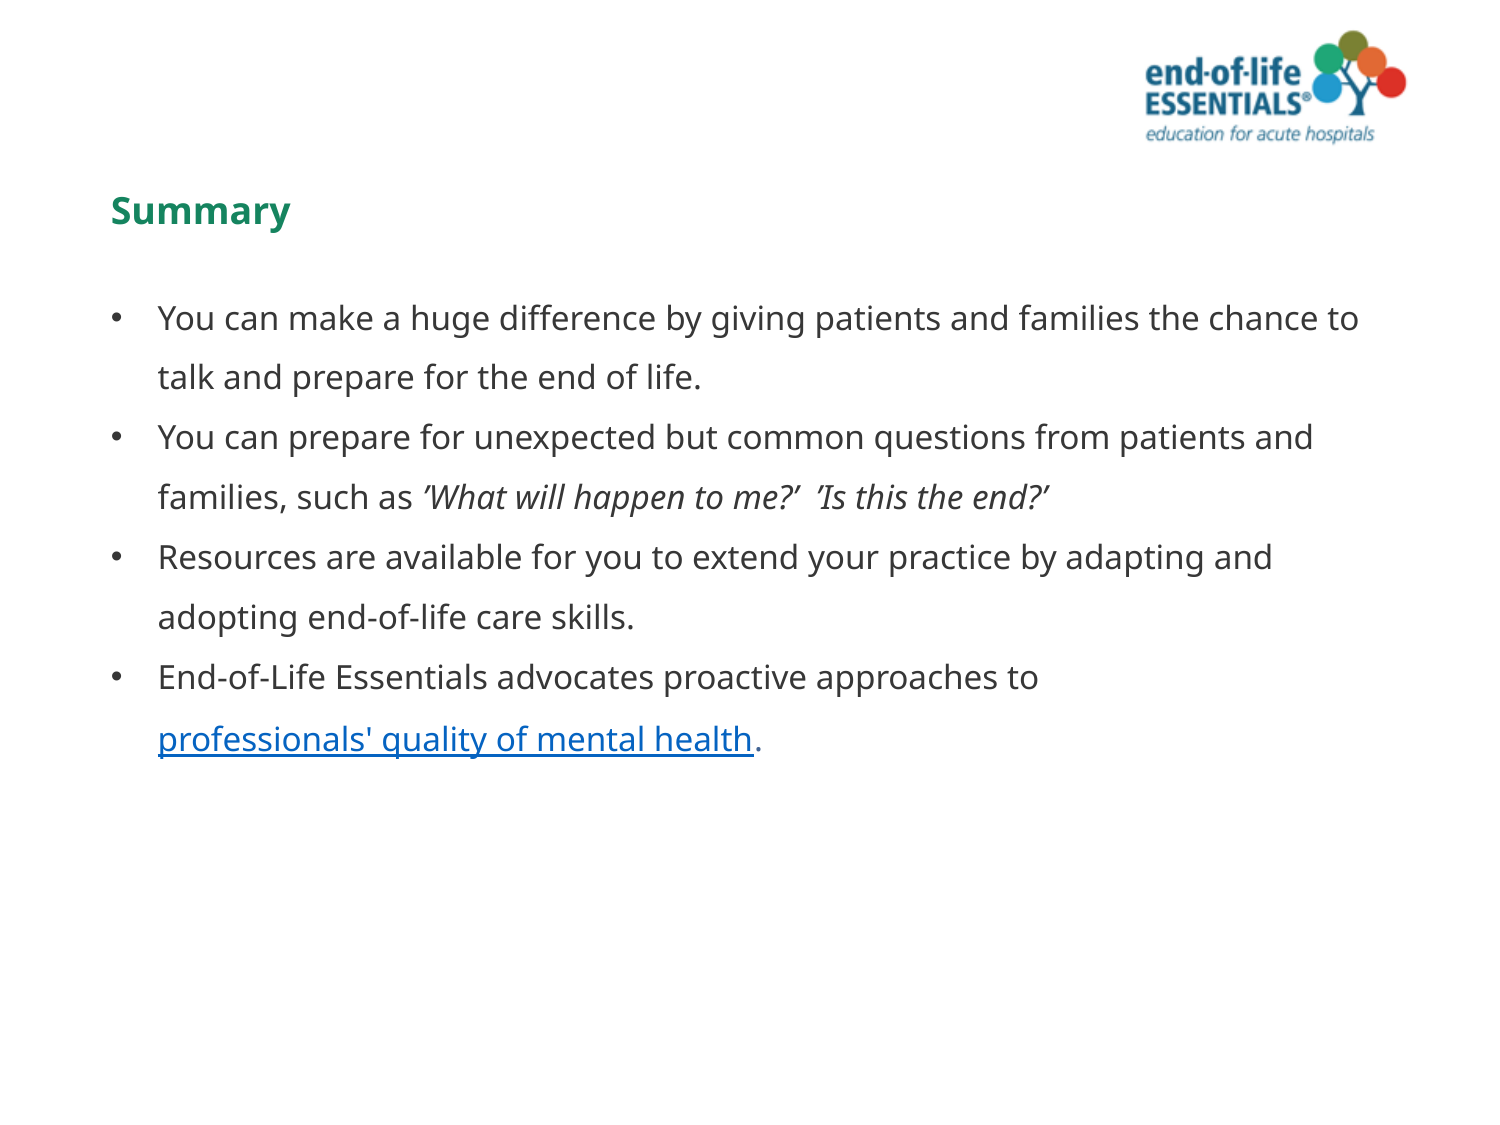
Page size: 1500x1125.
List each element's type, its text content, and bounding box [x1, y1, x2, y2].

text_box Summary You can make a huge difference by giving patients and families the chance to talk and prepare for the end of life. You can prepare for unexpected but common questions from patients and families, such as ’What will happen to me?’ ’Is this the end?’ Resources are available for you to extend your practice by adapting and adopting end-of-life care skills. End-of-Life Essentials advocates proactive approaches to professionals' quality of mental health. [96, 179, 1404, 772]
picture [1129, 23, 1464, 183]
